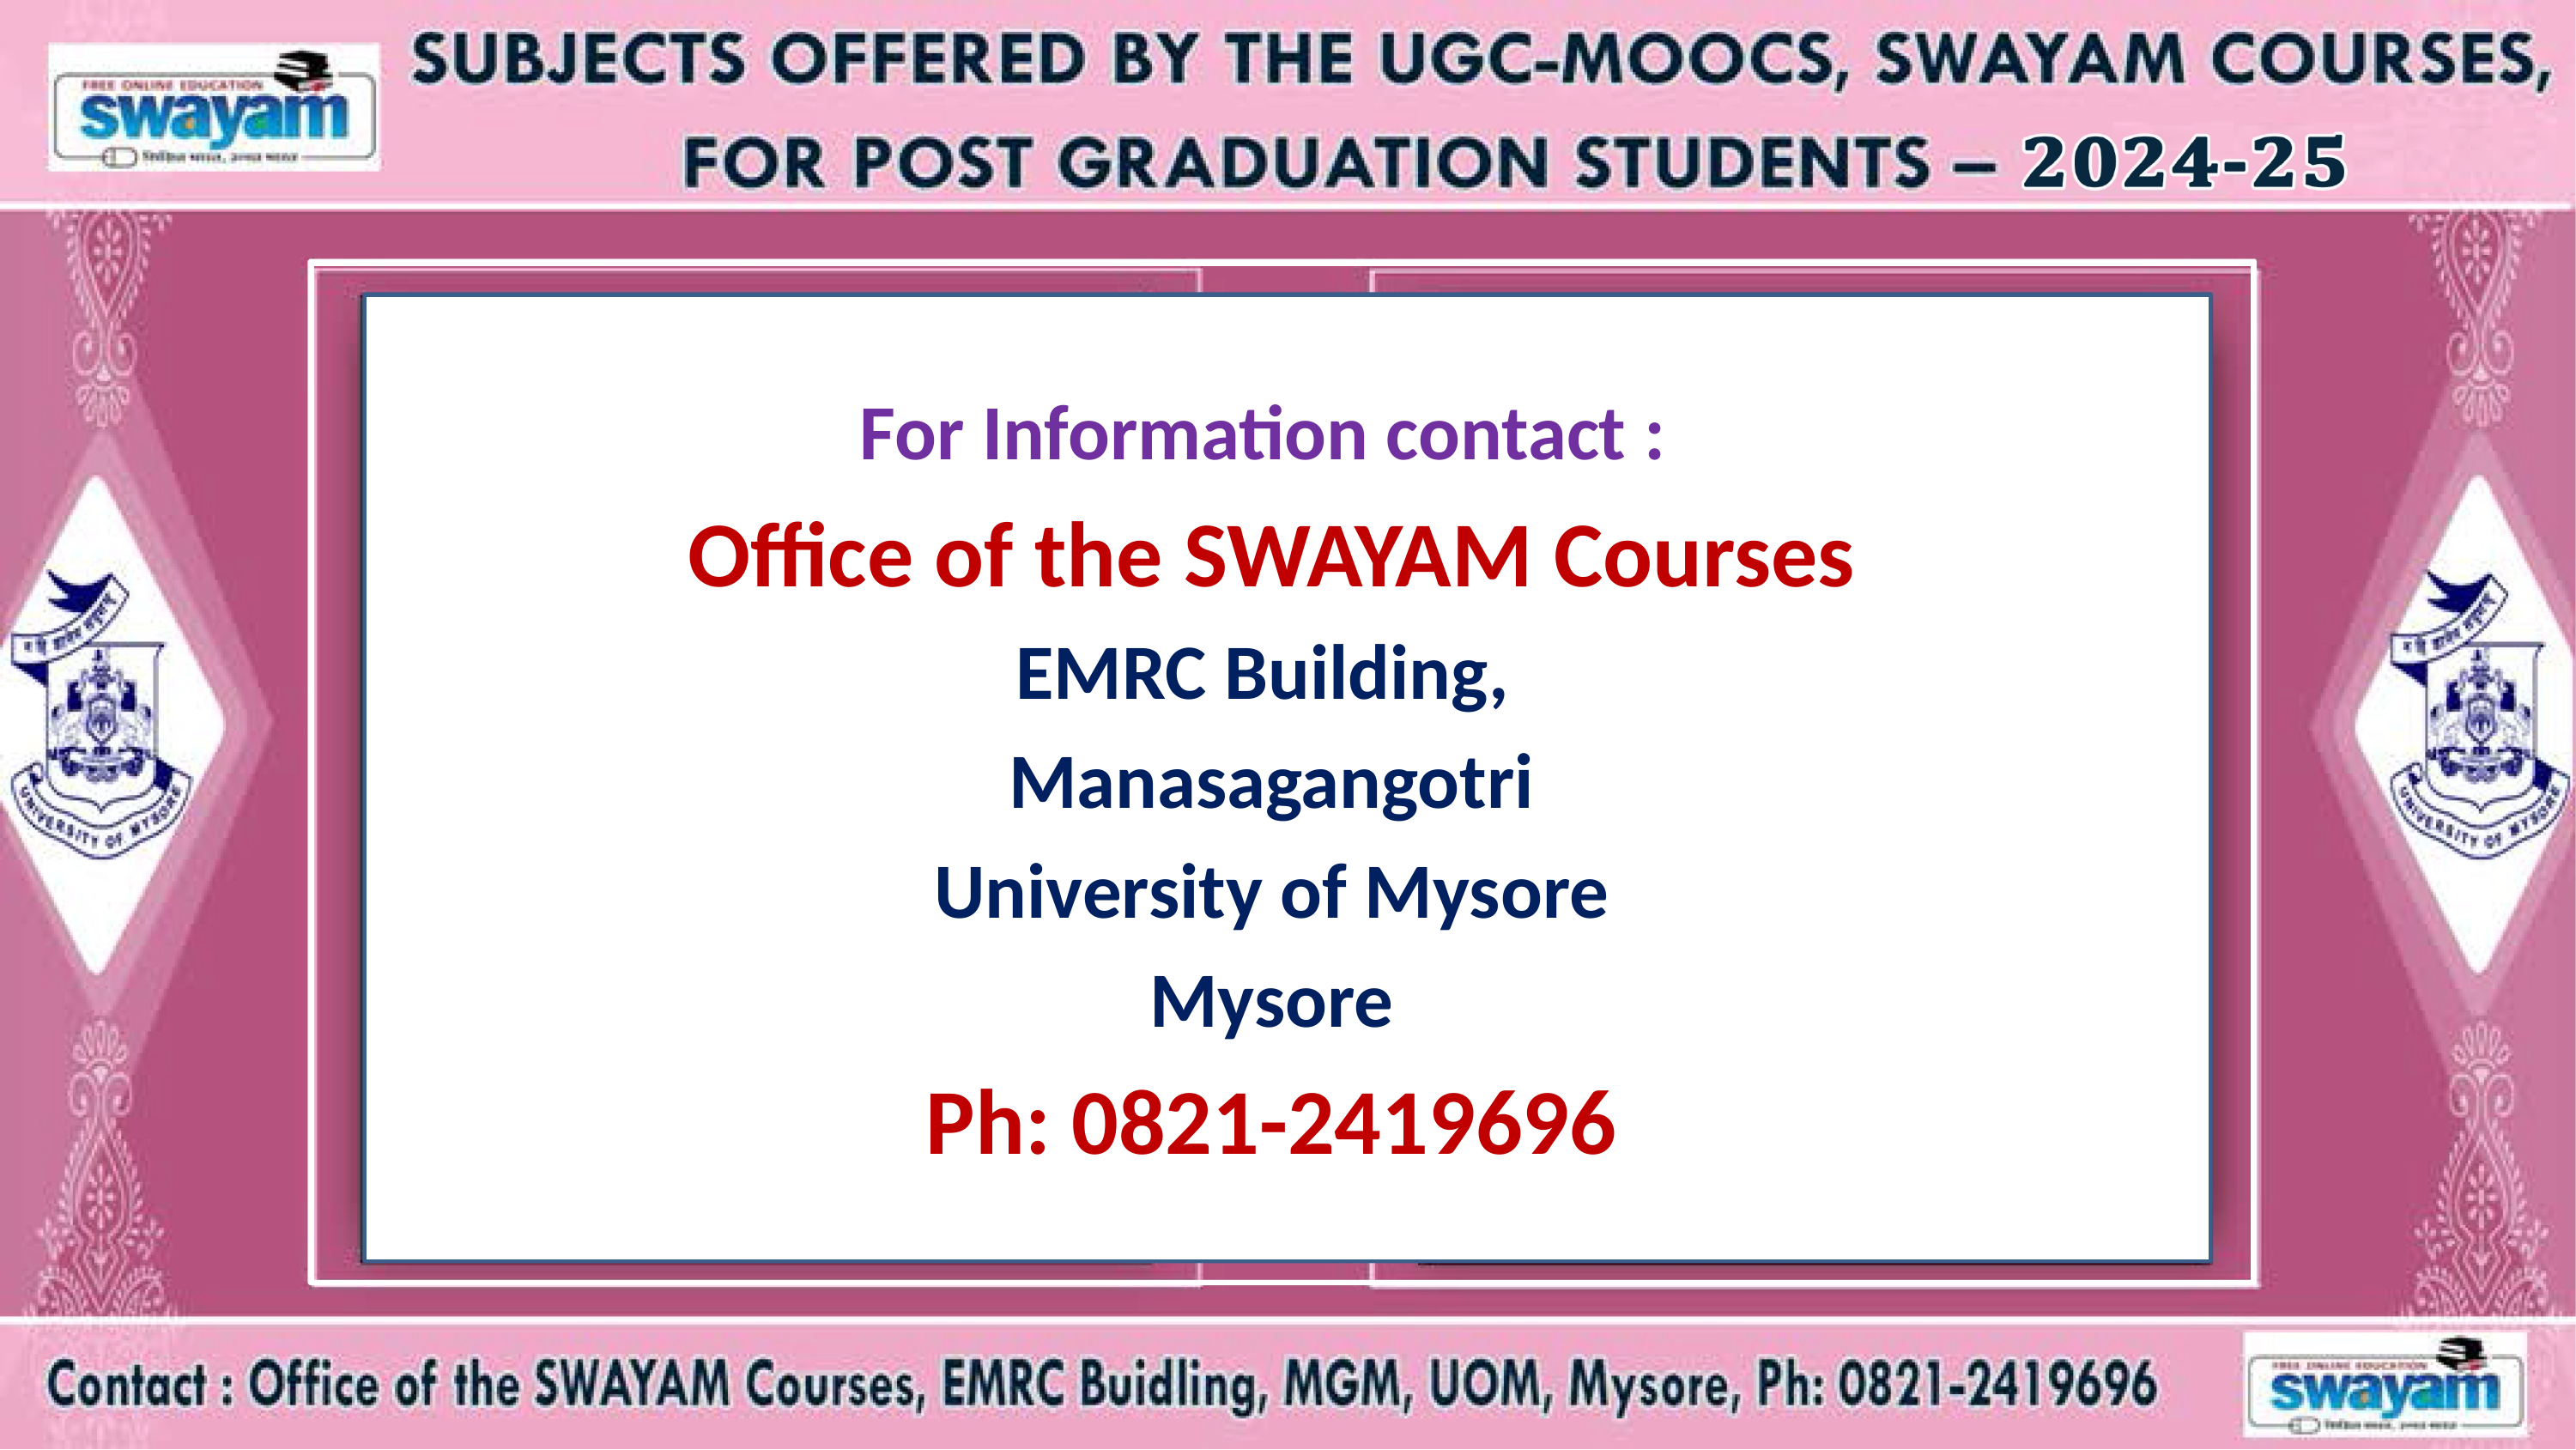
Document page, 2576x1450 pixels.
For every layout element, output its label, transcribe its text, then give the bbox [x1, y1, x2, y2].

picture [0, 0, 2576, 1449]
text_box [310, 261, 2255, 1284]
list For Information contact : Office of the SWAYAM Courses EMRC Building, Manasagangotri University of Mysore Mysore Ph: 0821-2419696 [375, 370, 2168, 1192]
text_box [363, 294, 2212, 1263]
